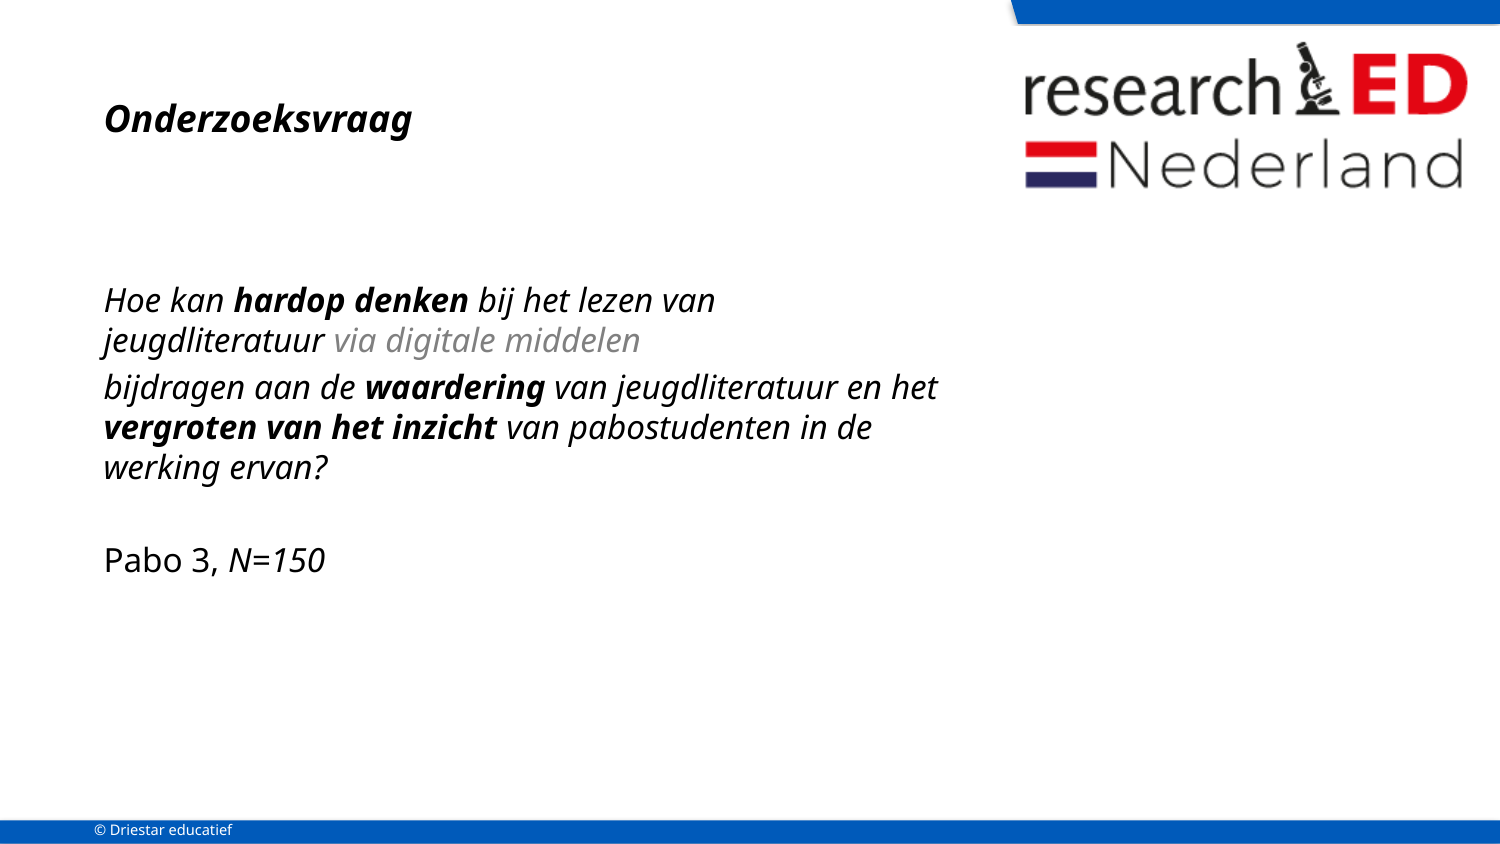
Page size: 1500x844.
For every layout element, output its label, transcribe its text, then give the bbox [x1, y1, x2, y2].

title Onderzoeksvraag [88, 87, 986, 149]
list Hoe kan hardop denken bij het lezen van jeugdliteratuur via digitale middelen bijdragen aan de waardering van jeugdliteratuur en het vergroten van het inzicht van pabostudenten in de werking ervan? Pabo 3, N=150 [88, 279, 993, 844]
picture [992, 25, 1500, 221]
